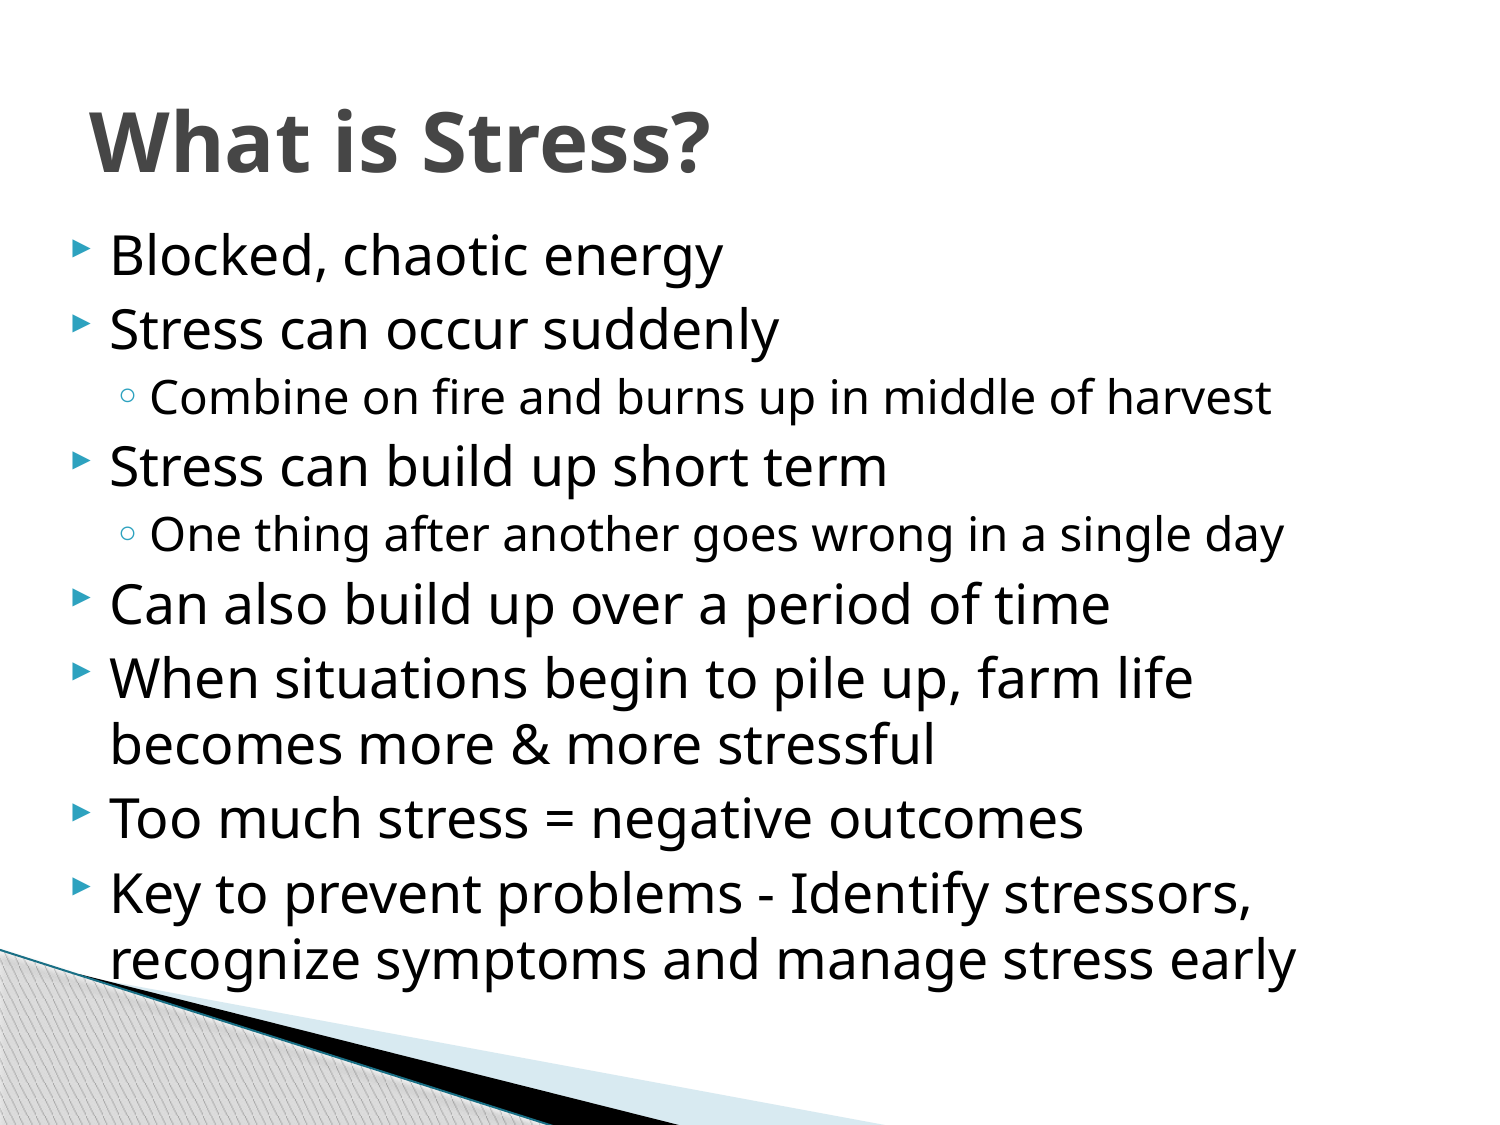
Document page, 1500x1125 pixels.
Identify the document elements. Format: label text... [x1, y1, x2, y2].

title What is Stress? [75, 45, 1425, 233]
list Blocked, chaotic energy Stress can occur suddenly Combine on fire and burns up in middle of harvest Stress can build up short term One thing after another goes wrong in a single day Can also build up over a period of time When situations begin to pile up, farm life becomes more & more stressful Too much stress = negative outcomes Key to prevent problems - Identify stressors, recognize symptoms and manage stress early [37, 212, 1450, 1000]
